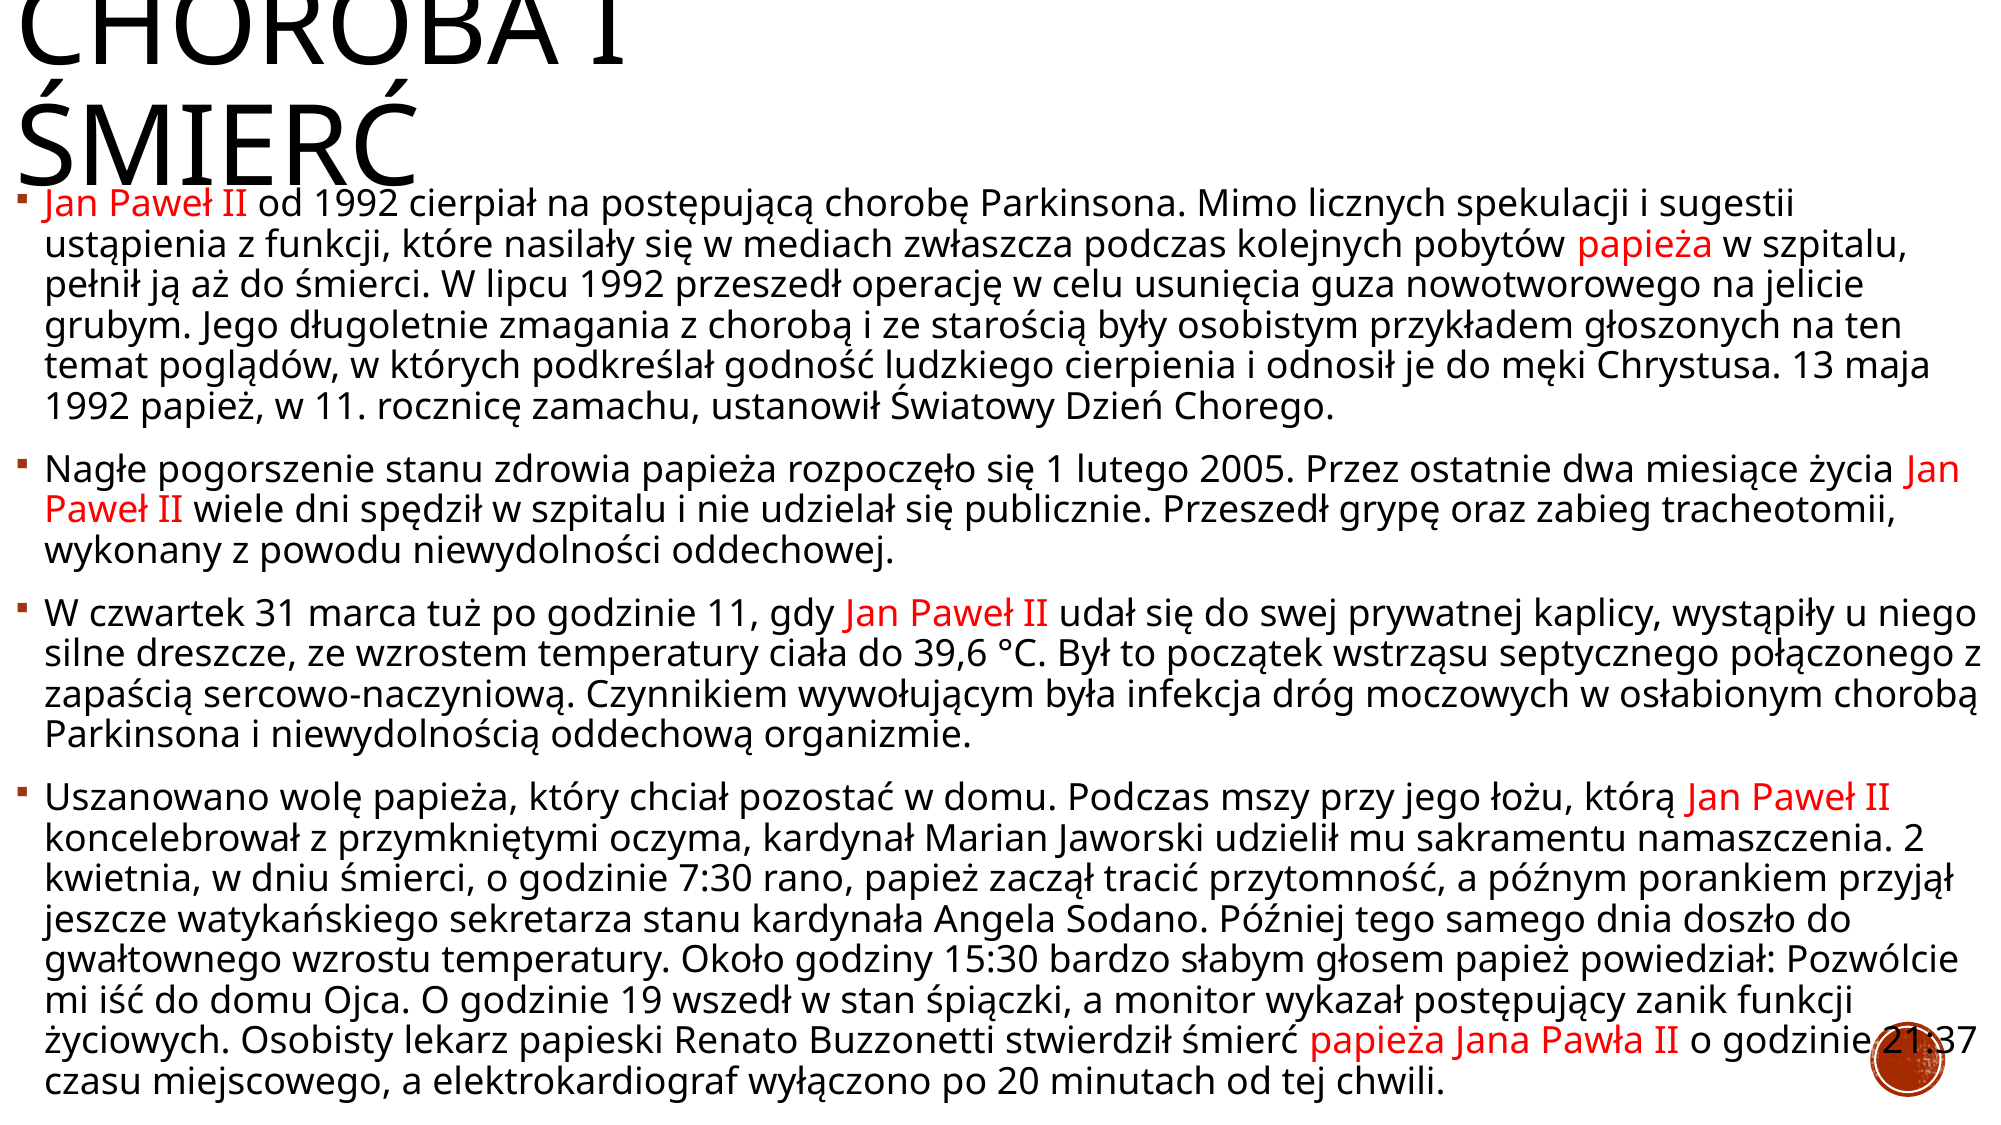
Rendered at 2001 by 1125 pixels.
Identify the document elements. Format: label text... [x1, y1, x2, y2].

list Jan Paweł II od 1992 cierpiał na postępującą chorobę Parkinsona. Mimo licznych spekulacji i sugestii ustąpienia z funkcji, które nasilały się w mediach zwłaszcza podczas kolejnych pobytów papieża w szpitalu, pełnił ją aż do śmierci. W lipcu 1992 przeszedł operację w celu usunięcia guza nowotworowego na jelicie grubym. Jego długoletnie zmagania z chorobą i ze starością były osobistym przykładem głoszonych na ten temat poglądów, w których podkreślał godność ludzkiego cierpienia i odnosił je do męki Chrystusa. 13 maja 1992 papież, w 11. rocznicę zamachu, ustanowił Światowy Dzień Chorego. Nagłe pogorszenie stanu zdrowia papieża rozpoczęło się 1 lutego 2005. Przez ostatnie dwa miesiące życia Jan Paweł II wiele dni spędził w szpitalu i nie udzielał się publicznie. Przeszedł grypę oraz zabieg tracheotomii, wykonany z powodu niewydolności oddechowej. W czwartek 31 marca tuż po godzinie 11, gdy Jan Paweł II udał się do swej prywatnej kaplicy, wystąpiły u niego silne dreszcze, ze wzrostem temperatury ciała do 39,6 °C. Był to początek wstrząsu septycznego połączonego z zapaścią sercowo-naczyniową. Czynnikiem wywołującym była infekcja dróg moczowych w osłabionym chorobą Parkinsona i niewydolnością oddechową organizmie. Uszanowano wolę papieża, który chciał pozostać w domu. Podczas mszy przy jego łożu, którą Jan Paweł II koncelebrował z przymkniętymi oczyma, kardynał Marian Jaworski udzielił mu sakramentu namaszczenia. 2 kwietnia, w dniu śmierci, o godzinie 7:30 rano, papież zaczął tracić przytomność, a późnym porankiem przyjął jeszcze watykańskiego sekretarza stanu kardynała Angela Sodano. Później tego samego dnia doszło do gwałtownego wzrostu temperatury. Około godziny 15:30 bardzo słabym głosem papież powiedział: Pozwólcie mi iść do domu Ojca. O godzinie 19 wszedł w stan śpiączki, a monitor wykazał postępujący zanik funkcji życiowych. Osobisty lekarz papieski Renato Buzzonetti stwierdził śmierć papieża Jana Pawła II o godzinie 21:37 czasu miejscowego, a elektrokardiograf wyłączono po 20 minutach od tej chwili. [0, 177, 2000, 1125]
title Choroba i śmierć [0, 0, 911, 177]
